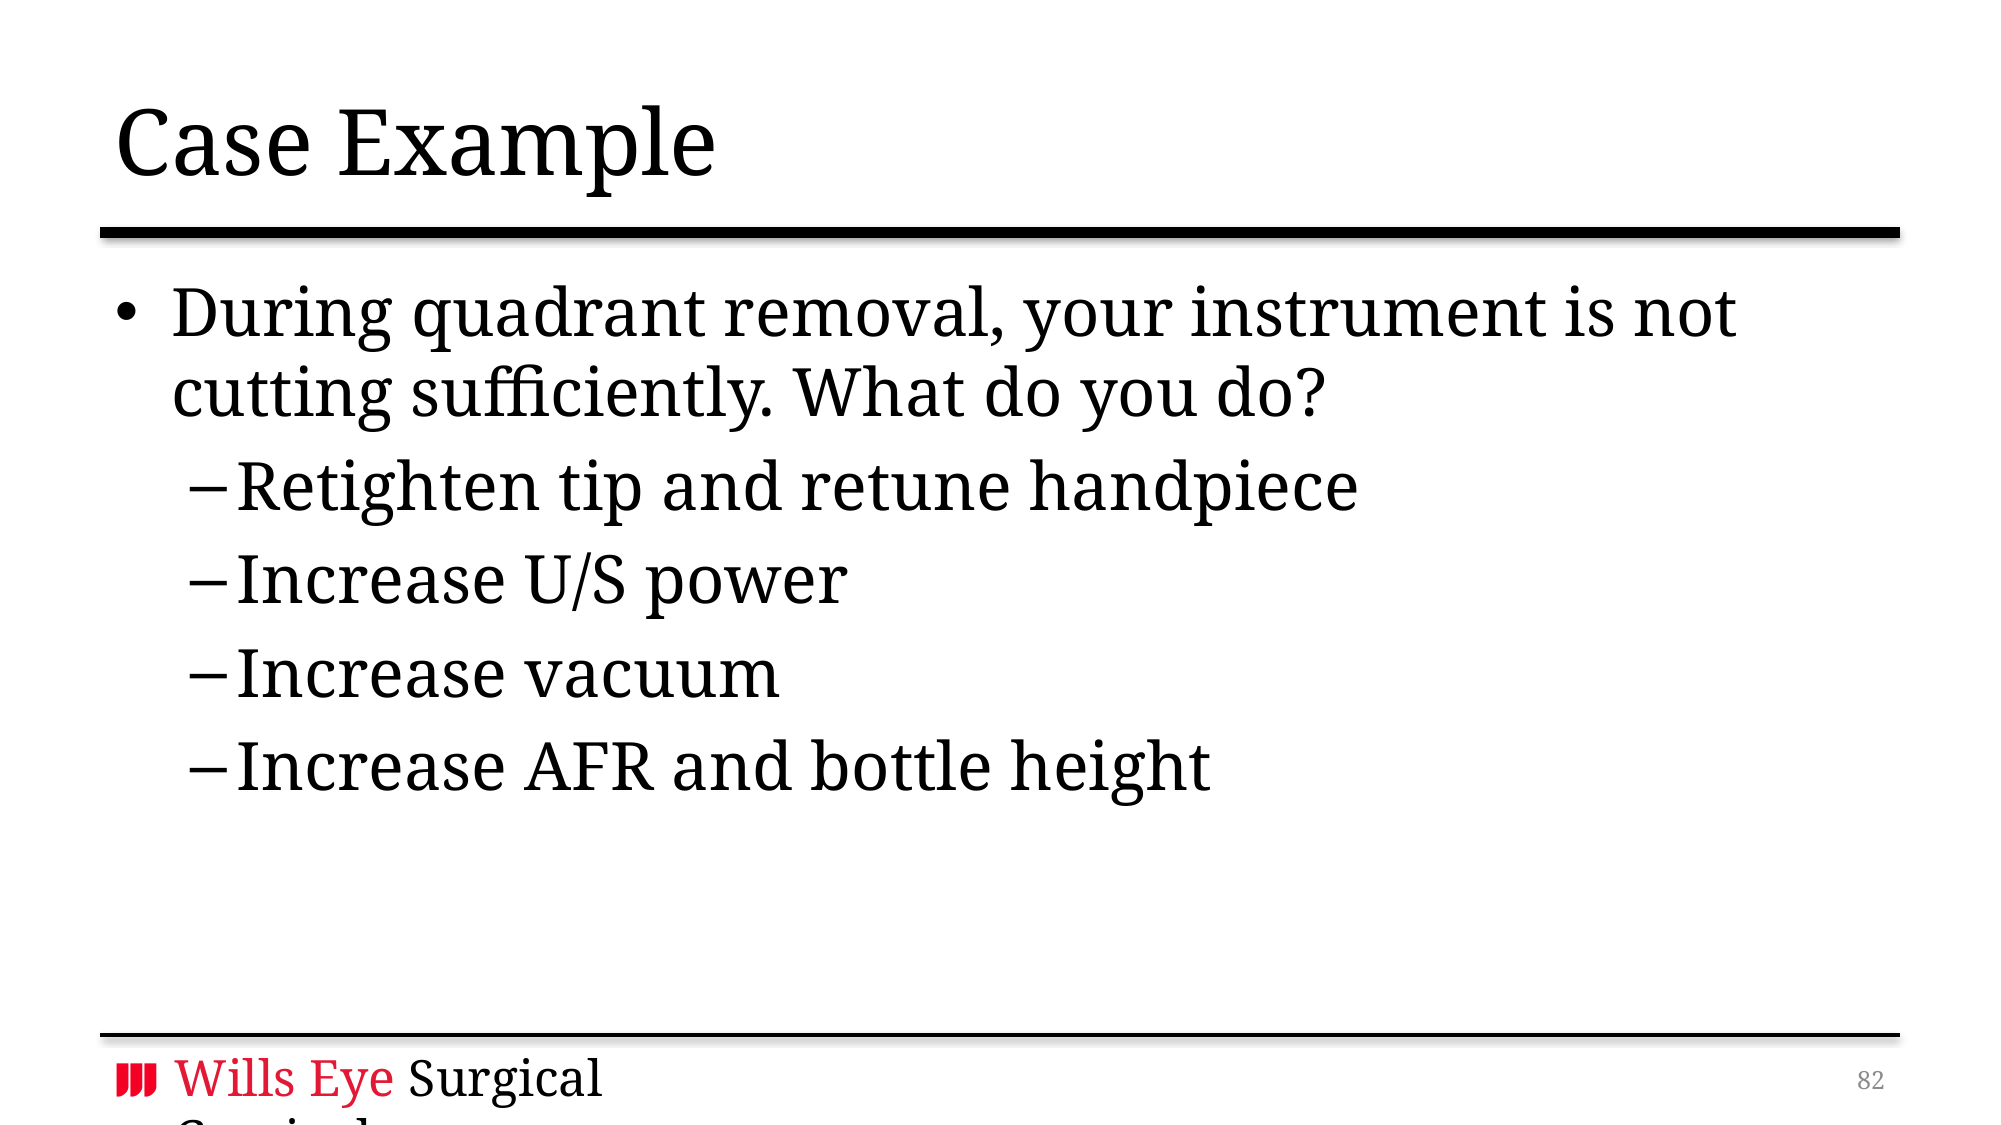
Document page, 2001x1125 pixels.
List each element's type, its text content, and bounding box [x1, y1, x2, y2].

list During quadrant removal, your instrument is not cutting sufficiently. What do you do? Retighten tip and retune handpiece Increase U/S power Increase vacuum Increase AFR and bottle height [99, 262, 1900, 1016]
picture [112, 1059, 161, 1098]
title Case Example [99, 45, 1900, 233]
slide_number 81 [1433, 1051, 1900, 1112]
